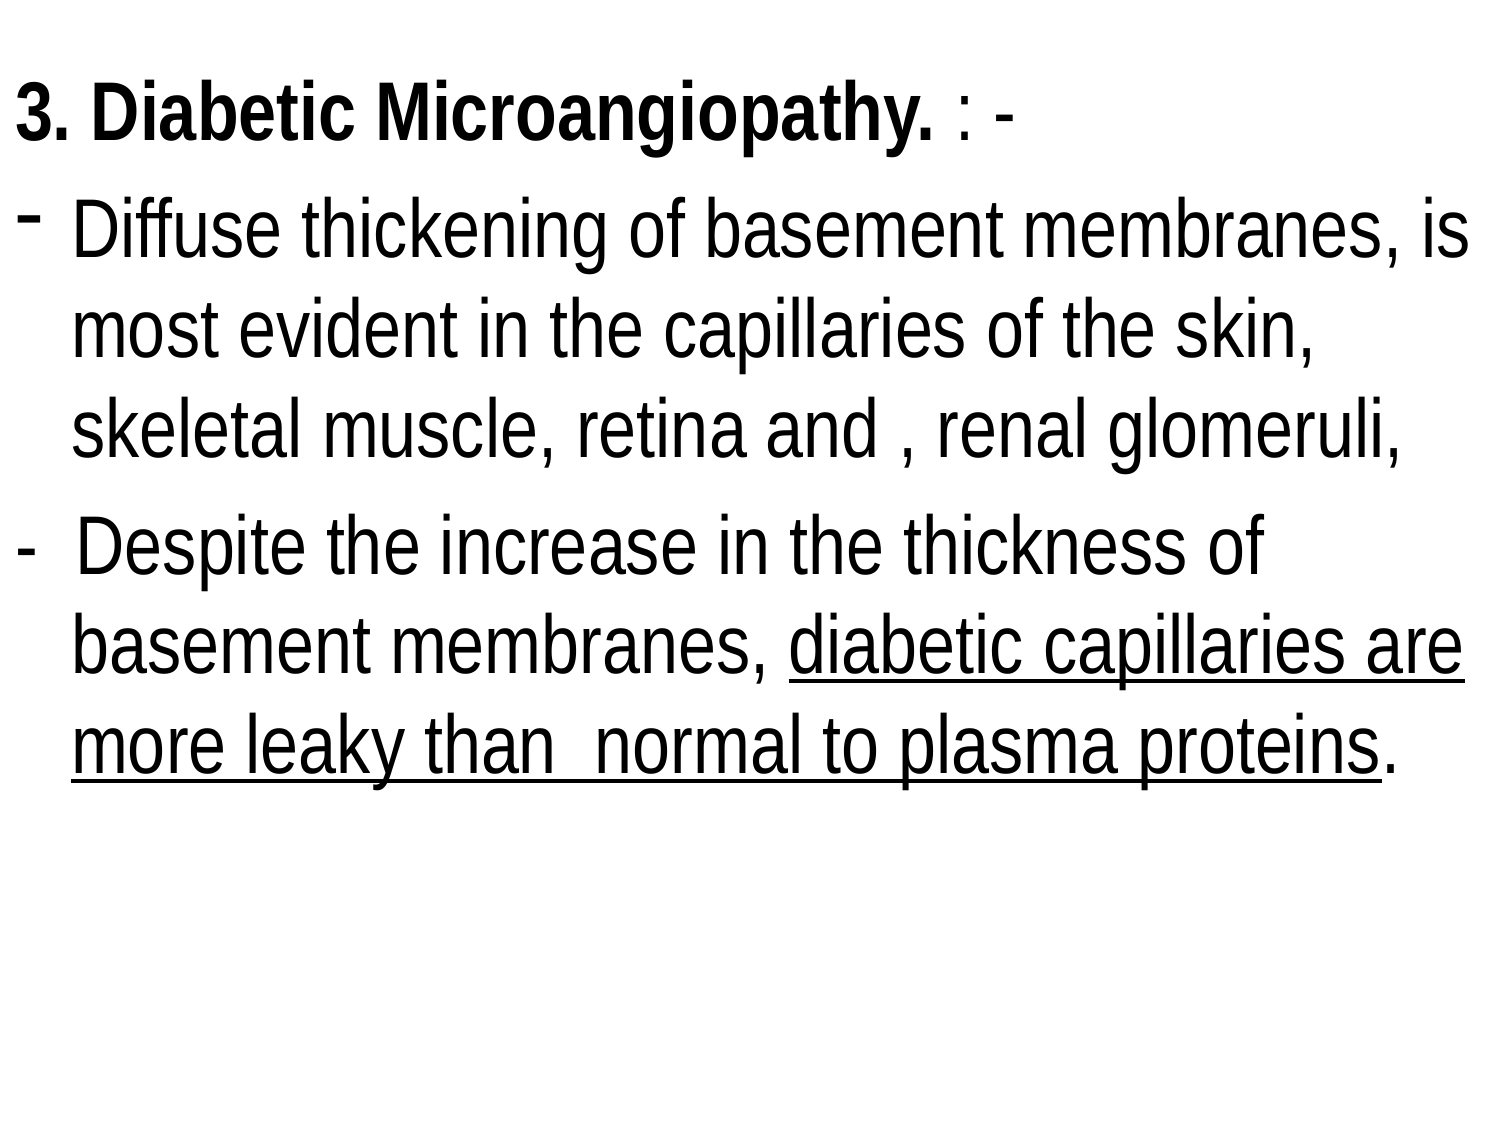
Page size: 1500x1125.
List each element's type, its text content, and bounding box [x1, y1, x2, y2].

list 3. Diabetic Microangiopathy. : - Diffuse thickening of basement membranes, is most evident in the capillaries of the skin, skeletal muscle, retina and , renal glomeruli, - Despite the increase in the thickness of basement membranes, diabetic capillaries are more leaky than normal to plasma proteins. [0, 50, 1500, 1125]
